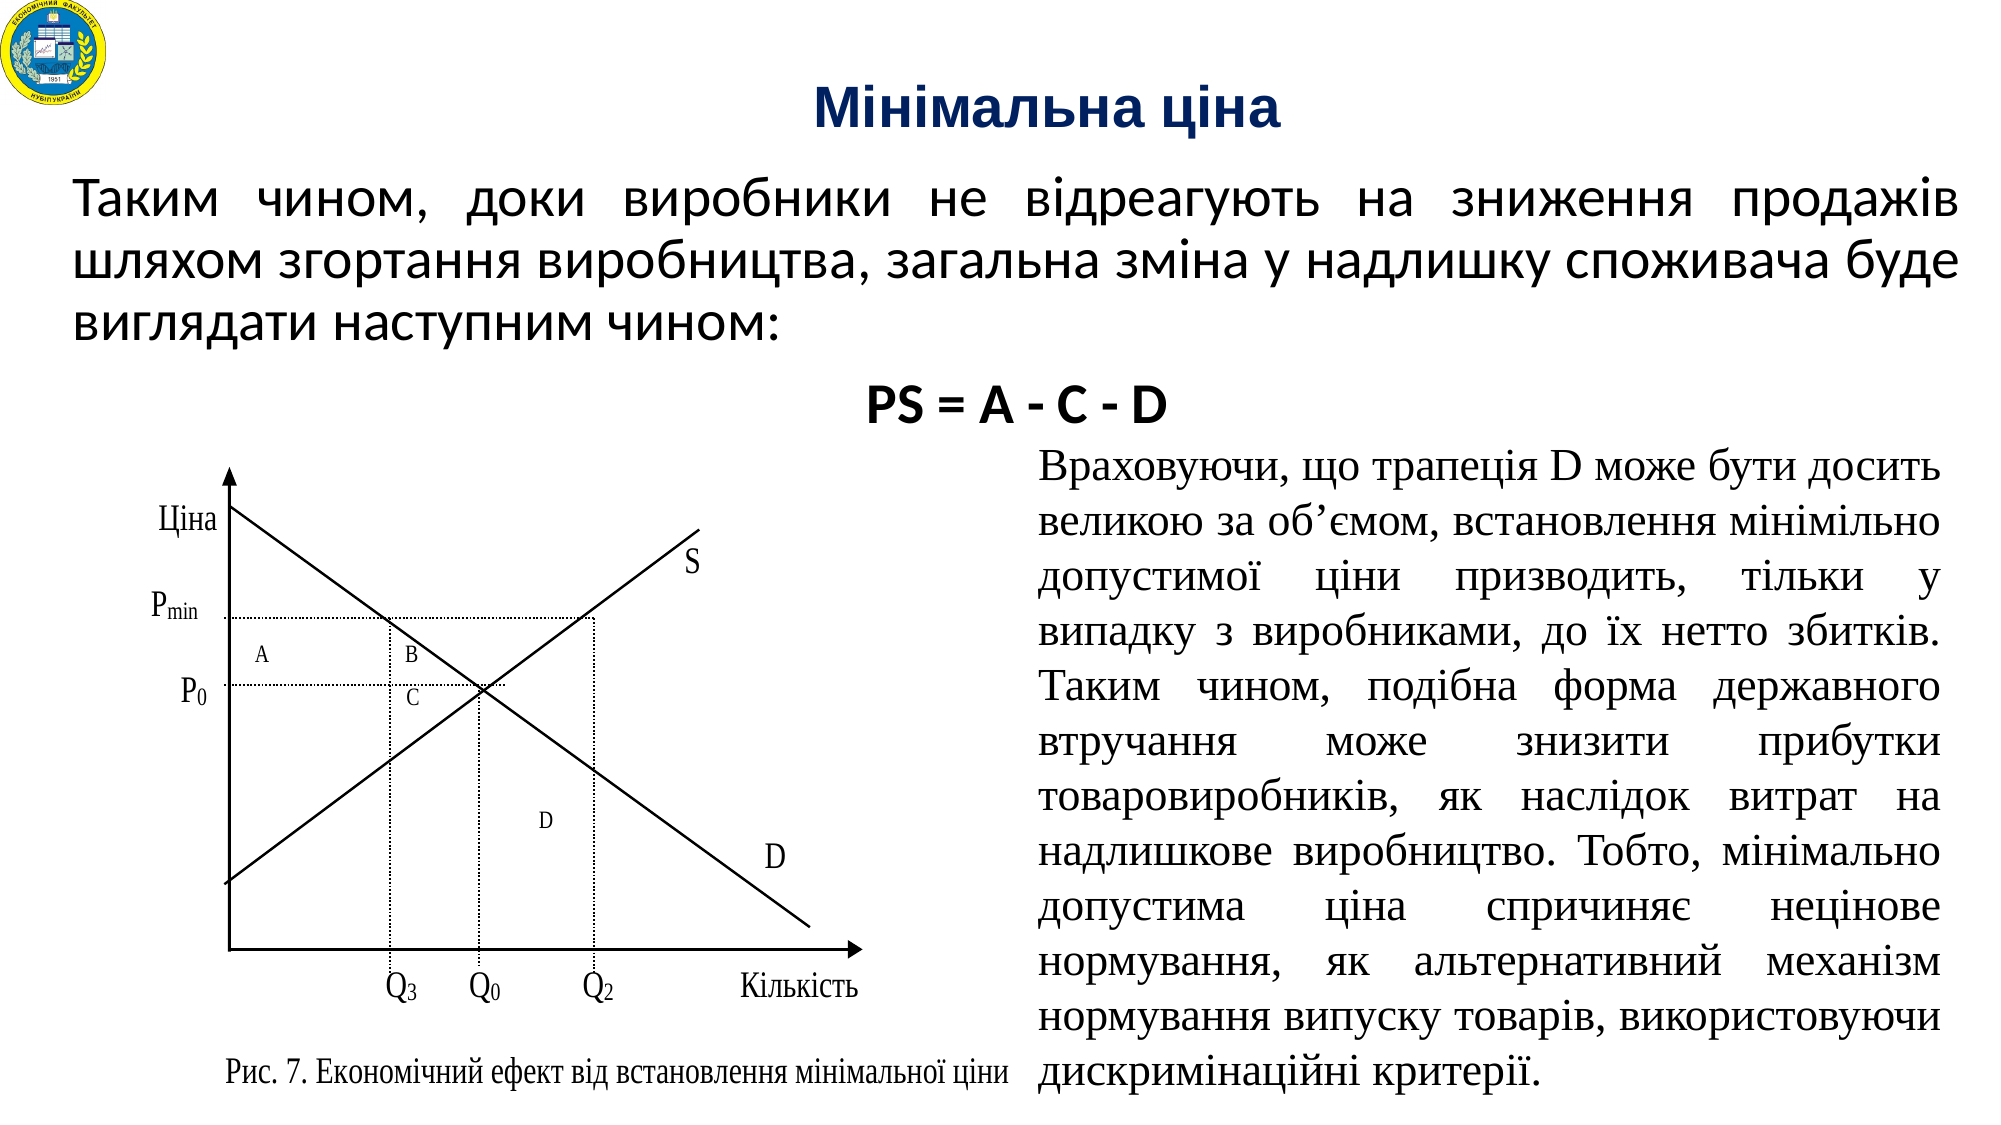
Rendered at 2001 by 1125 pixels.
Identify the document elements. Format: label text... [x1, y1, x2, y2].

title Мінімальна ціна [137, 0, 1957, 159]
text_box Враховуючи, що трапеція D може бути досить великою за об’ємом, встановлення мінімільно допустимої ціни призводить, тільки у випадку з виробниками, до їх нетто збитків. Таким чином, подібна форма державного втручання може знизити прибутки товаровиробників, як наслідок витрат на надлишкове виробництво. Тобто, мінімально допустима ціна спричиняє нецінове нормування, як альтернативний механізм нормування випуску товарів, використовуючи дискримінаційні критерії. [1023, 427, 1957, 1103]
picture [0, 0, 106, 105]
picture [48, 403, 1206, 1093]
list Таким чином, доки виробники не відреагують на зниження продажів шляхом згортання виробництва, загальна зміна у надлишку споживача буде виглядати наступним чином: PS = A - C - D [57, 159, 1979, 445]
